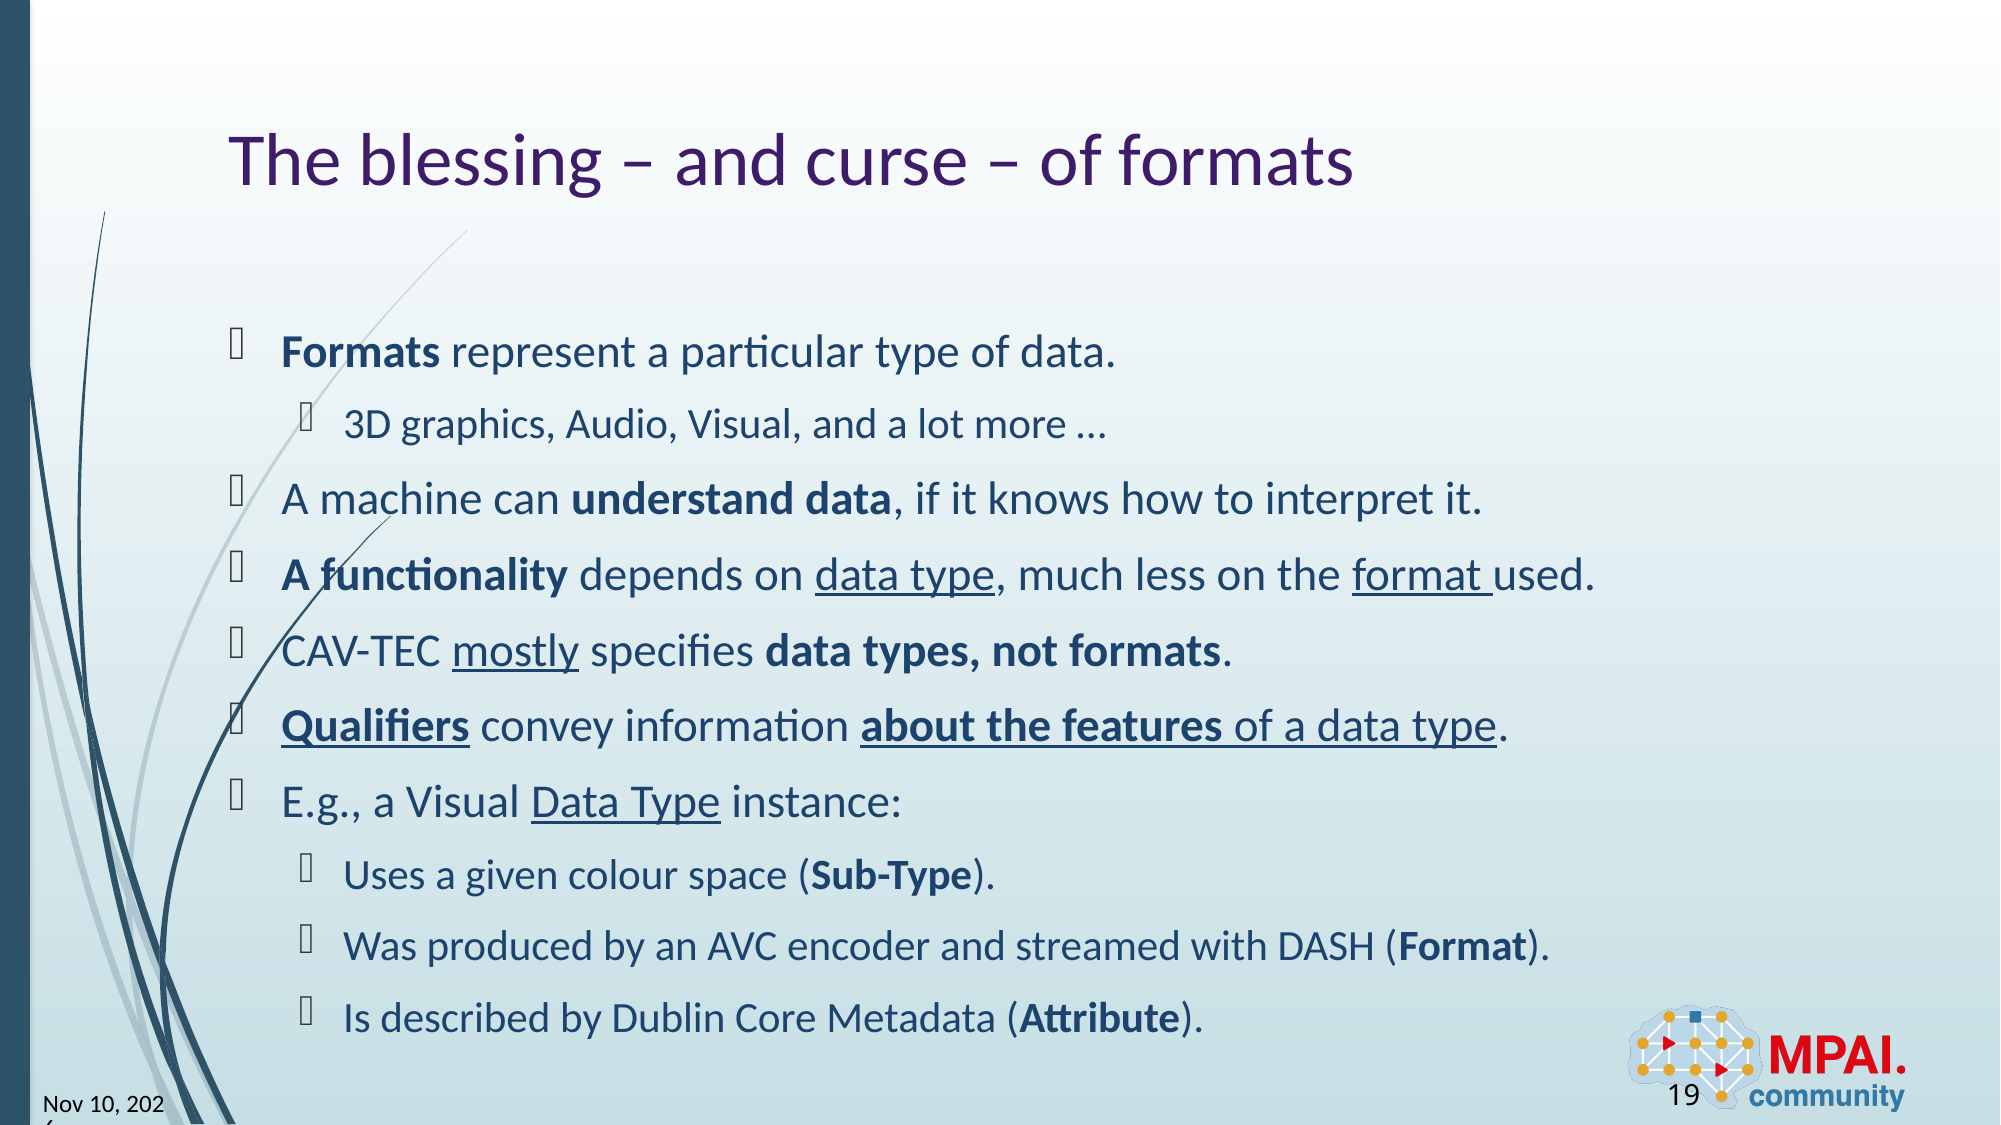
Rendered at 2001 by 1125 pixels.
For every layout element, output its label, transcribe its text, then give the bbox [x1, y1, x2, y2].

slide_number 8-May-25 [28, 1080, 192, 1125]
picture [1623, 999, 1909, 1120]
list Formats represent a particular type of data. 3D graphics, Audio, Visual, and a lot more … A machine can understand data, if it knows how to interpret it. A functionality depends on data type, much less on the format used. CAV-TEC mostly specifies data types, not formats. Qualifiers convey information about the features of a data type. E.g., a Visual Data Type instance: Uses a given colour space (Sub-Type). Was produced by an AVC encoder and streamed with DASH (Format). Is described by Dublin Core Metadata (Attribute). [213, 312, 1888, 1052]
slide_number 19 [1652, 1076, 1744, 1085]
title The blessing – and curse – of formats [213, 102, 1888, 312]
